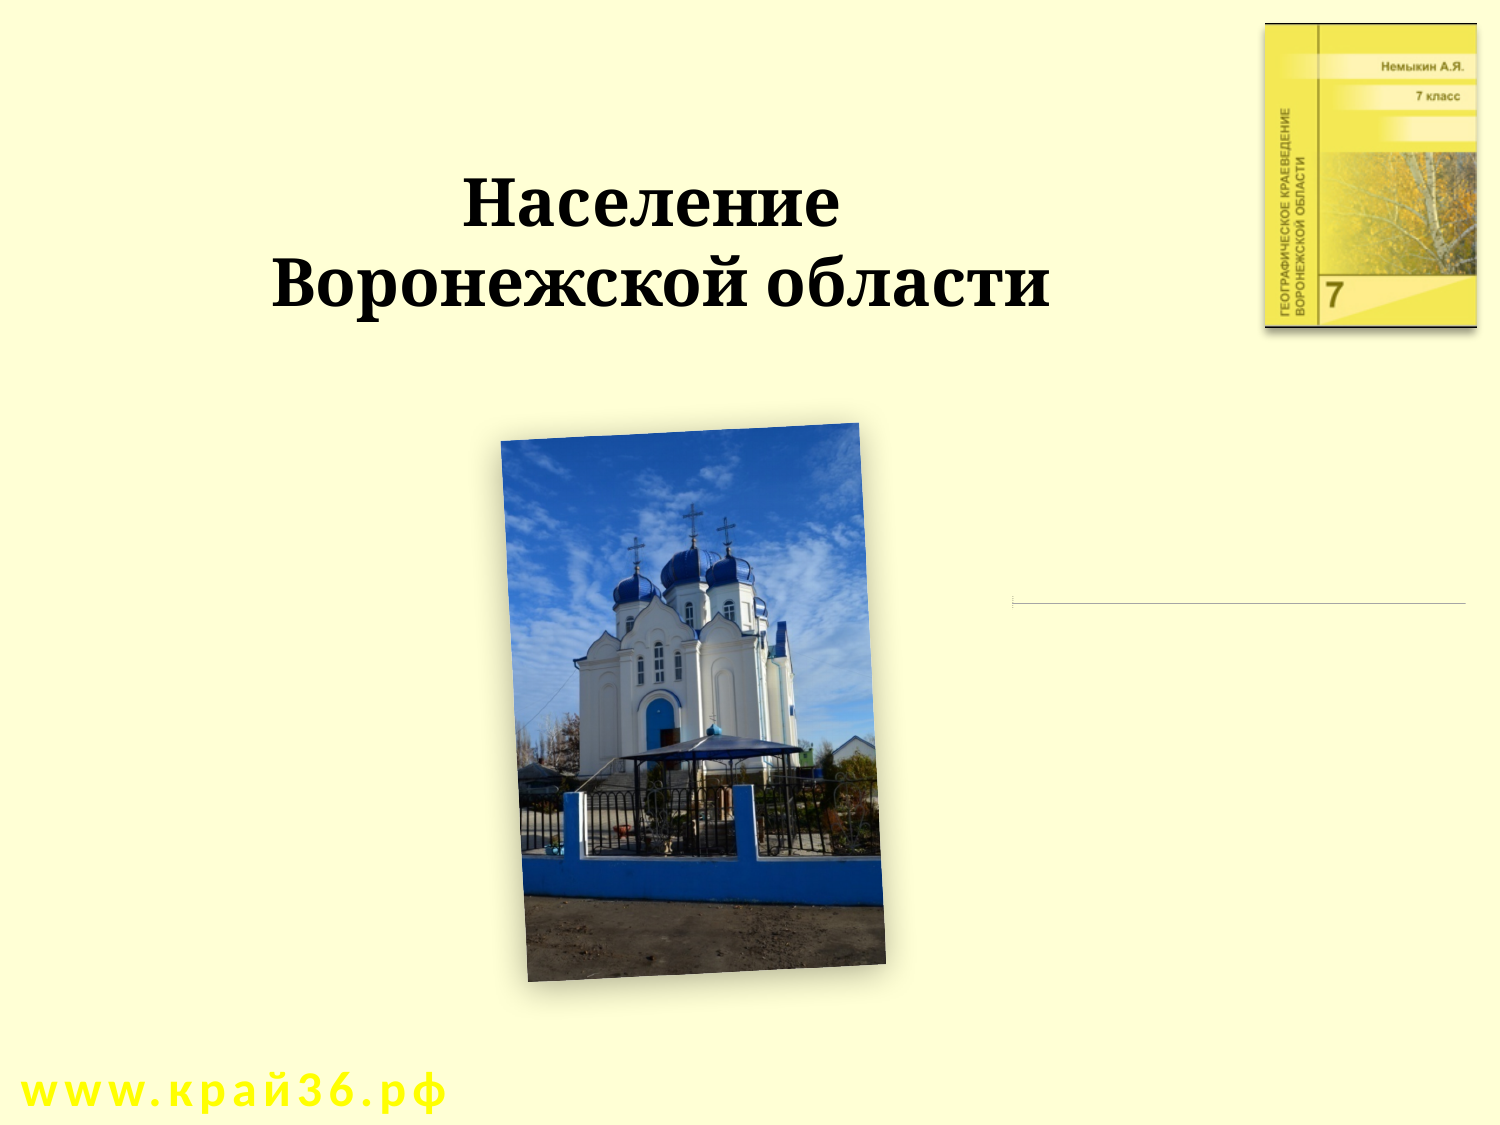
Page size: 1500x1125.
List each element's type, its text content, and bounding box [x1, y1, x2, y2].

picture [1265, 23, 1477, 329]
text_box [1012, 573, 1466, 692]
text_box www.край36.рф [5, 1049, 462, 1124]
title Население Воронежской области [23, 70, 1299, 411]
picture [501, 423, 886, 982]
